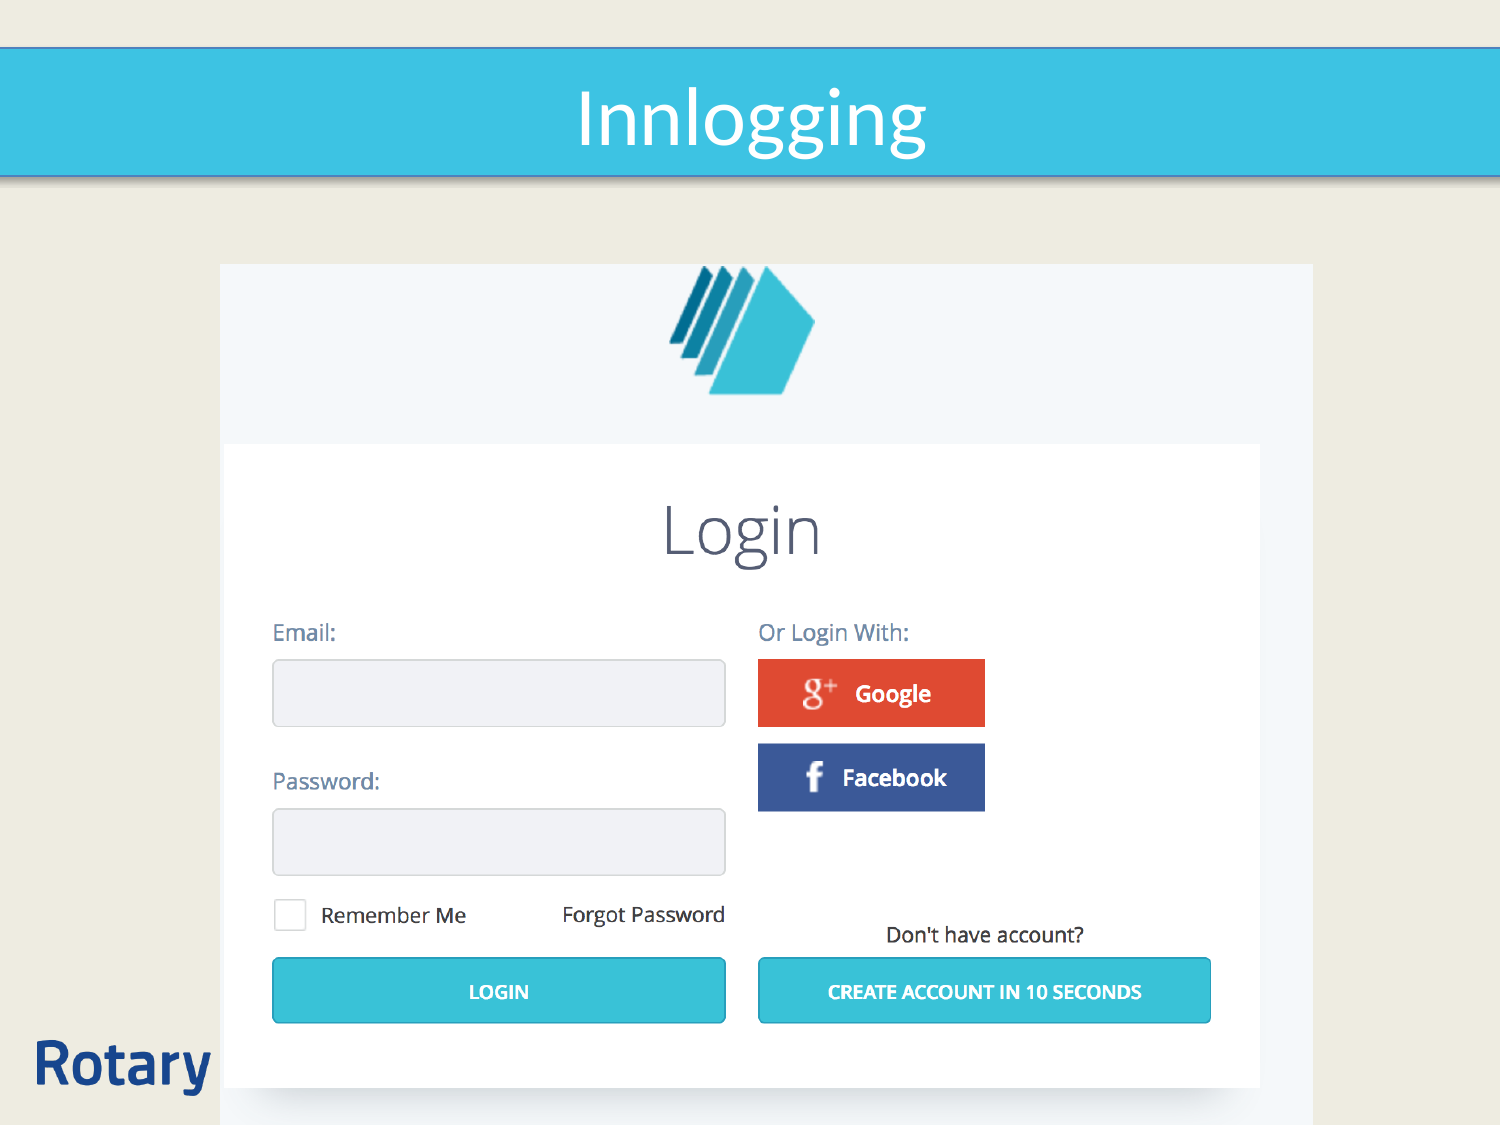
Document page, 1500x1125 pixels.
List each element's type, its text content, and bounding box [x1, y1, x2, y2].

text_box Innlogging [0, 47, 1500, 177]
picture [36, 264, 1313, 1125]
